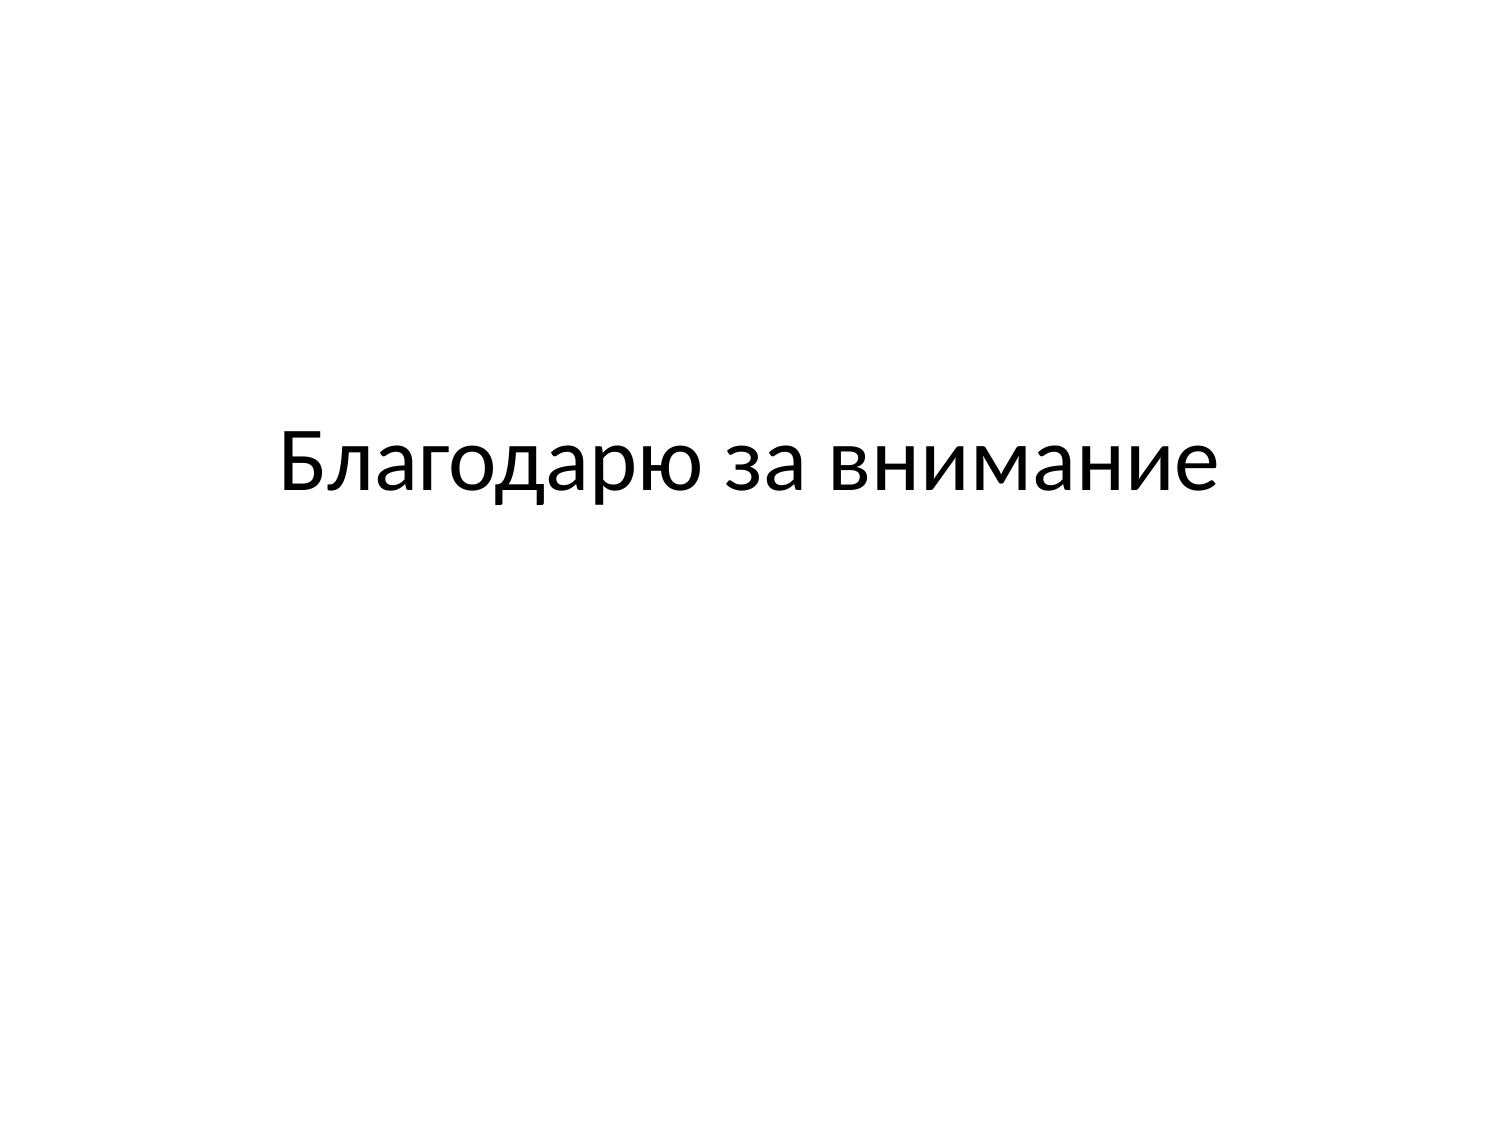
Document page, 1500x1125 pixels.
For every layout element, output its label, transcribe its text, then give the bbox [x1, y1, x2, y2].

list Благодарю за внимание [75, 262, 1425, 1005]
